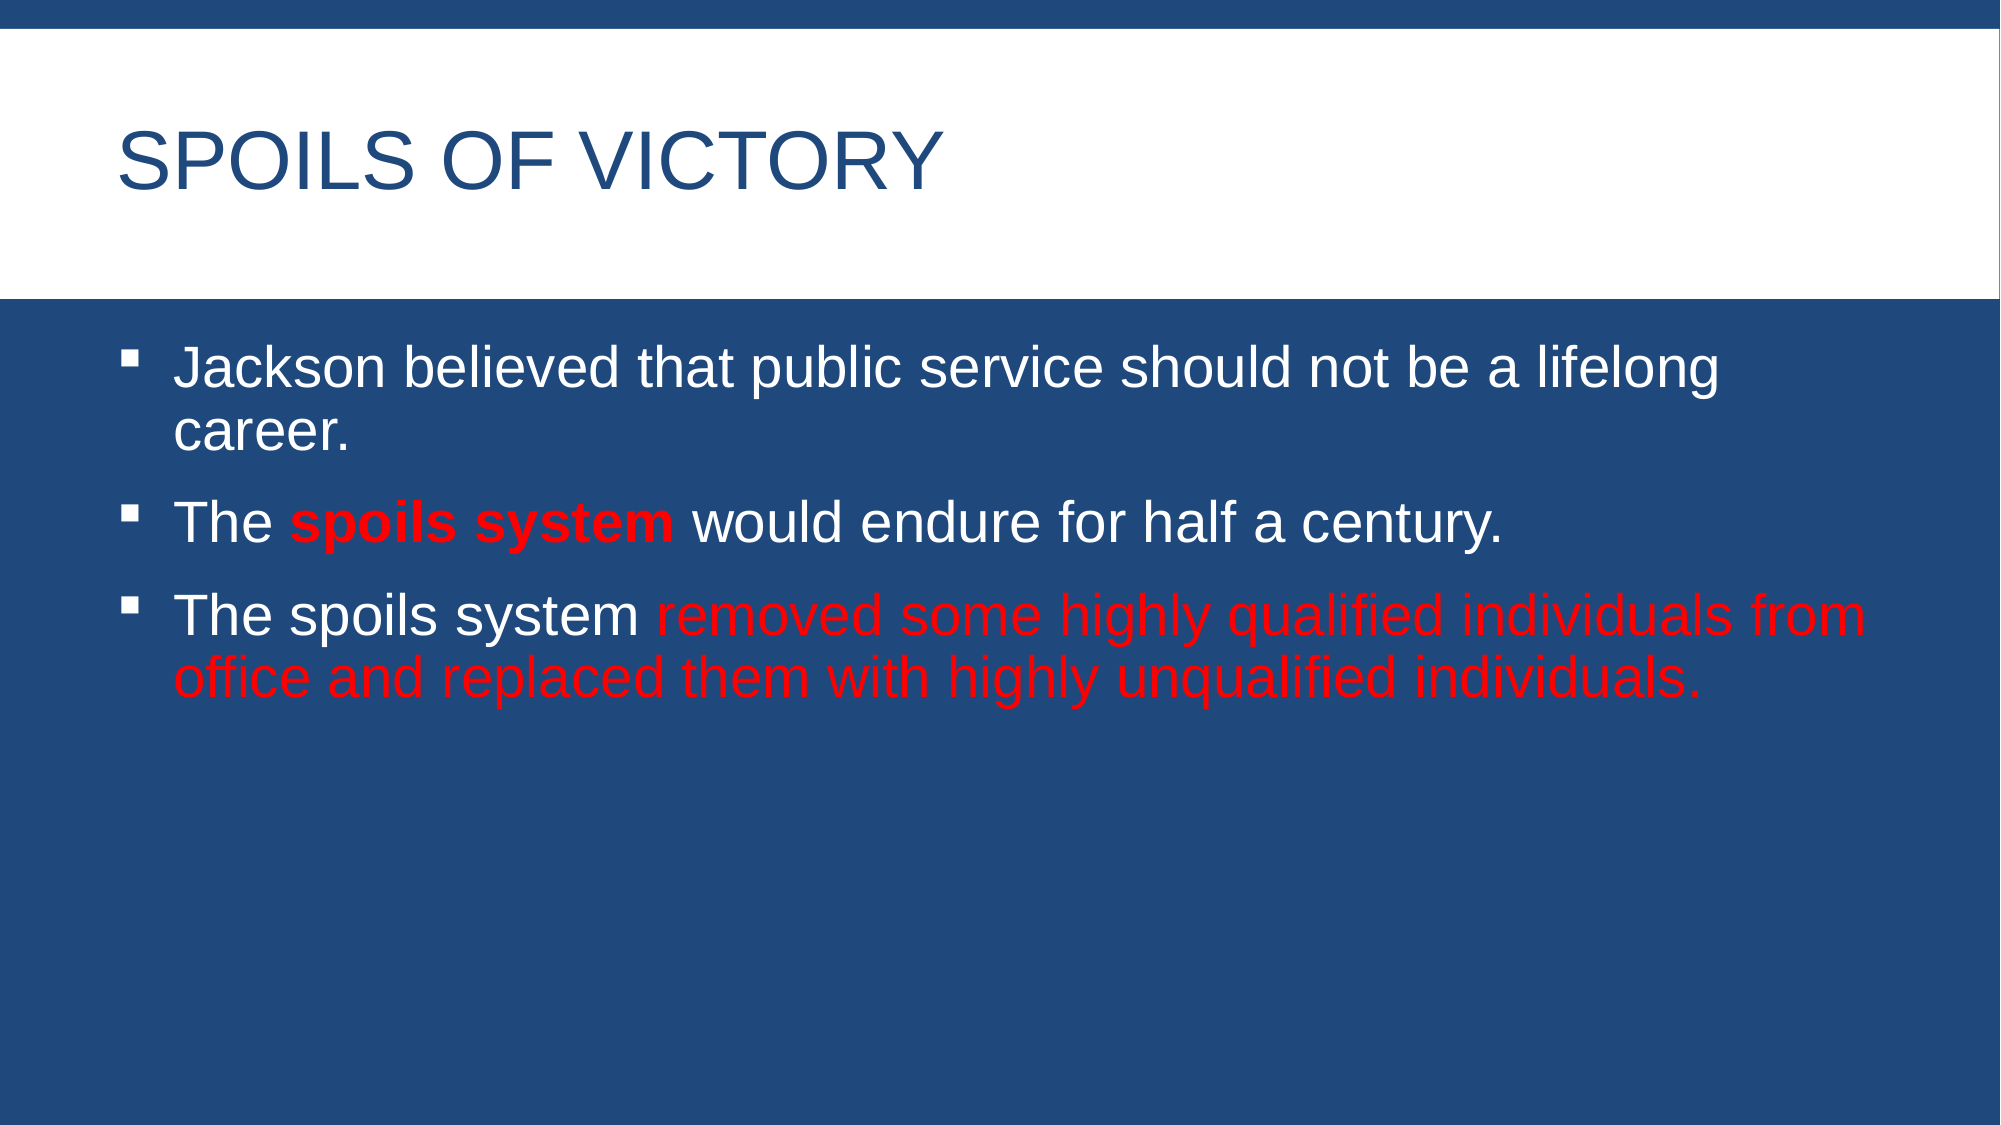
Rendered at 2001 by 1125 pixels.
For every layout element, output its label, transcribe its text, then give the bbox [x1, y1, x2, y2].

list Jackson believed that public service should not be a lifelong career. The spoils system would endure for half a century. The spoils system removed some highly qualified individuals from office and replaced them with highly unqualified individuals. [101, 329, 1899, 1068]
title Spoils of Victory [101, 46, 1899, 283]
